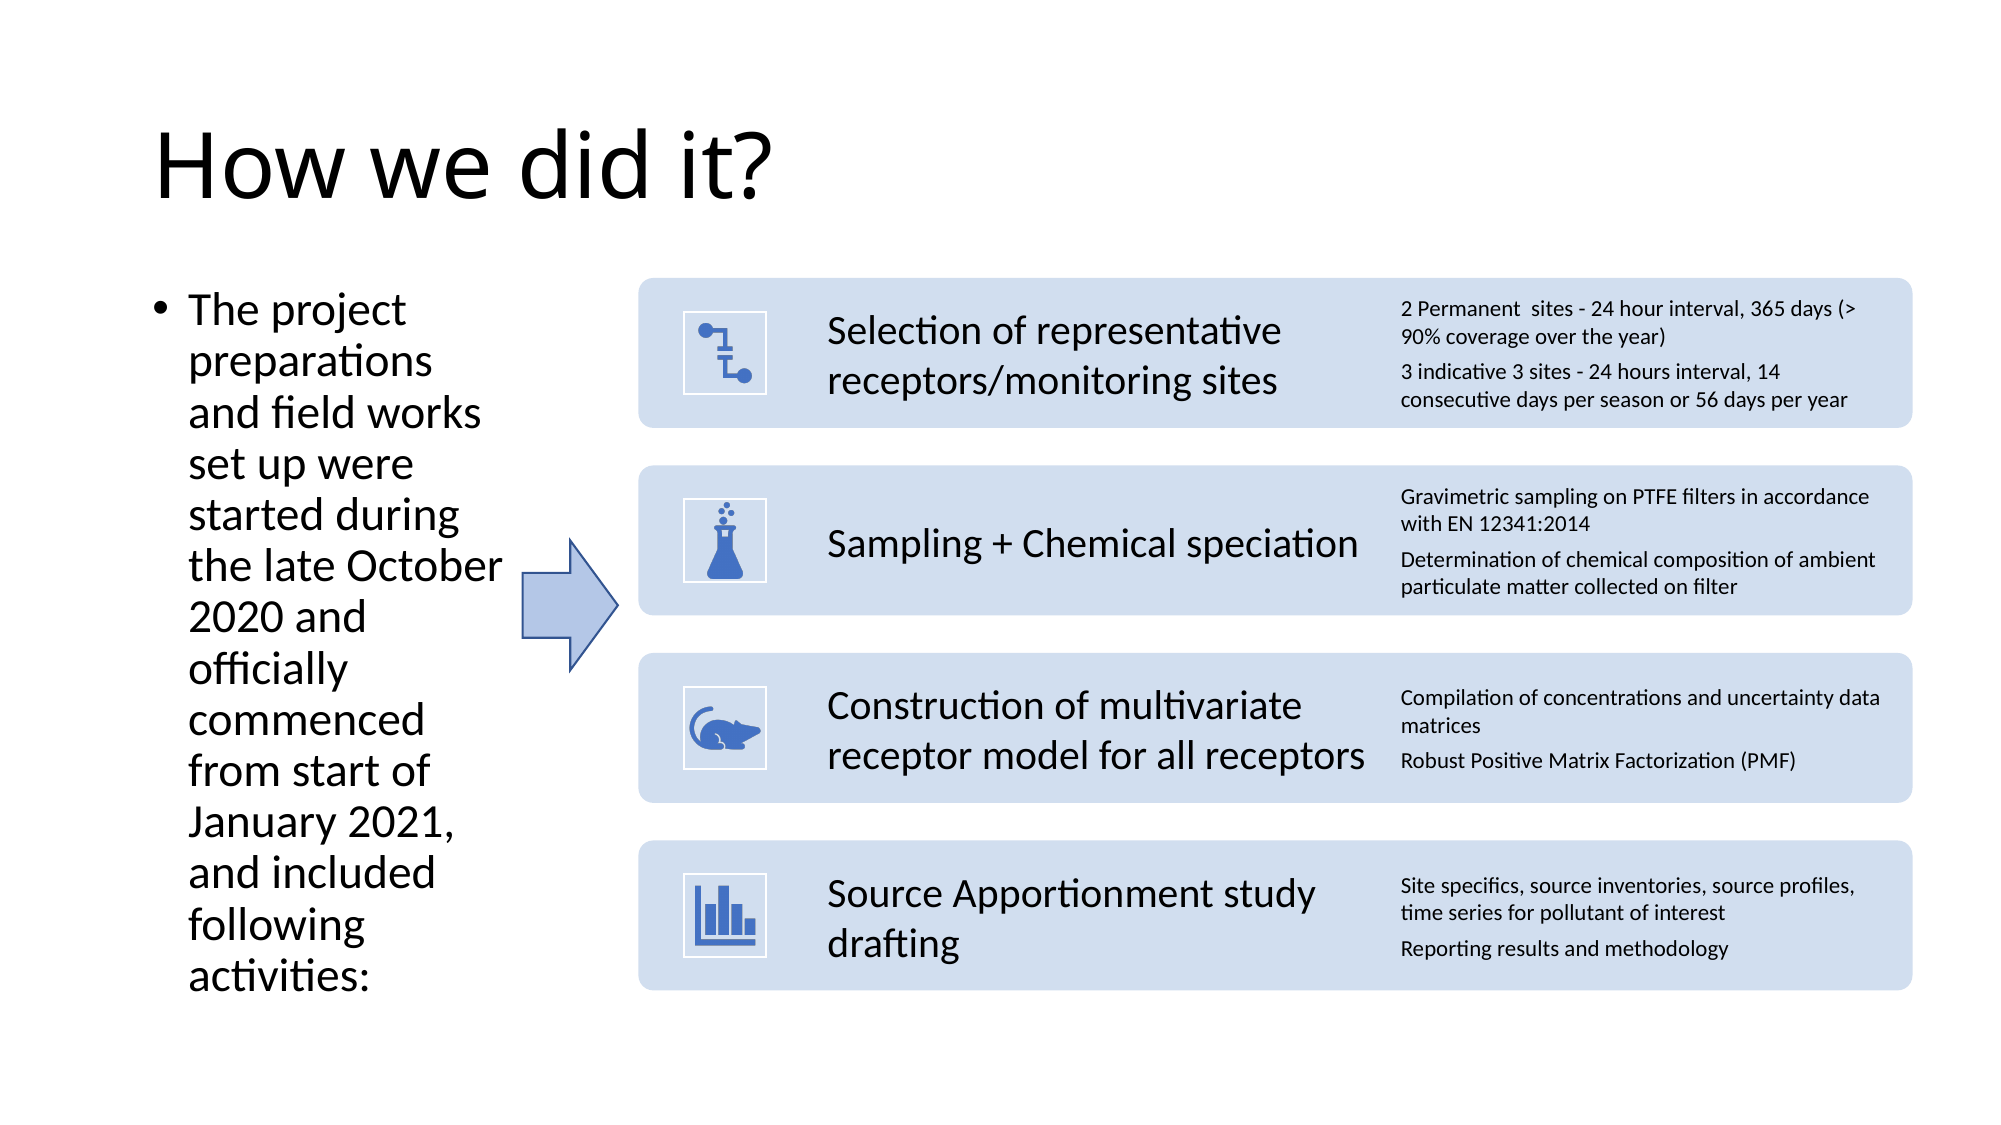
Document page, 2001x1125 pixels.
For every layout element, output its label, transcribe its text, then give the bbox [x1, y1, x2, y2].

title How we did it? [137, 59, 1863, 278]
list The project preparations and field works set up were started during the late October 2020 and officially commenced from start of January 2021, and included following activities: [137, 277, 525, 1014]
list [638, 277, 1913, 992]
text_box [521, 537, 620, 674]
